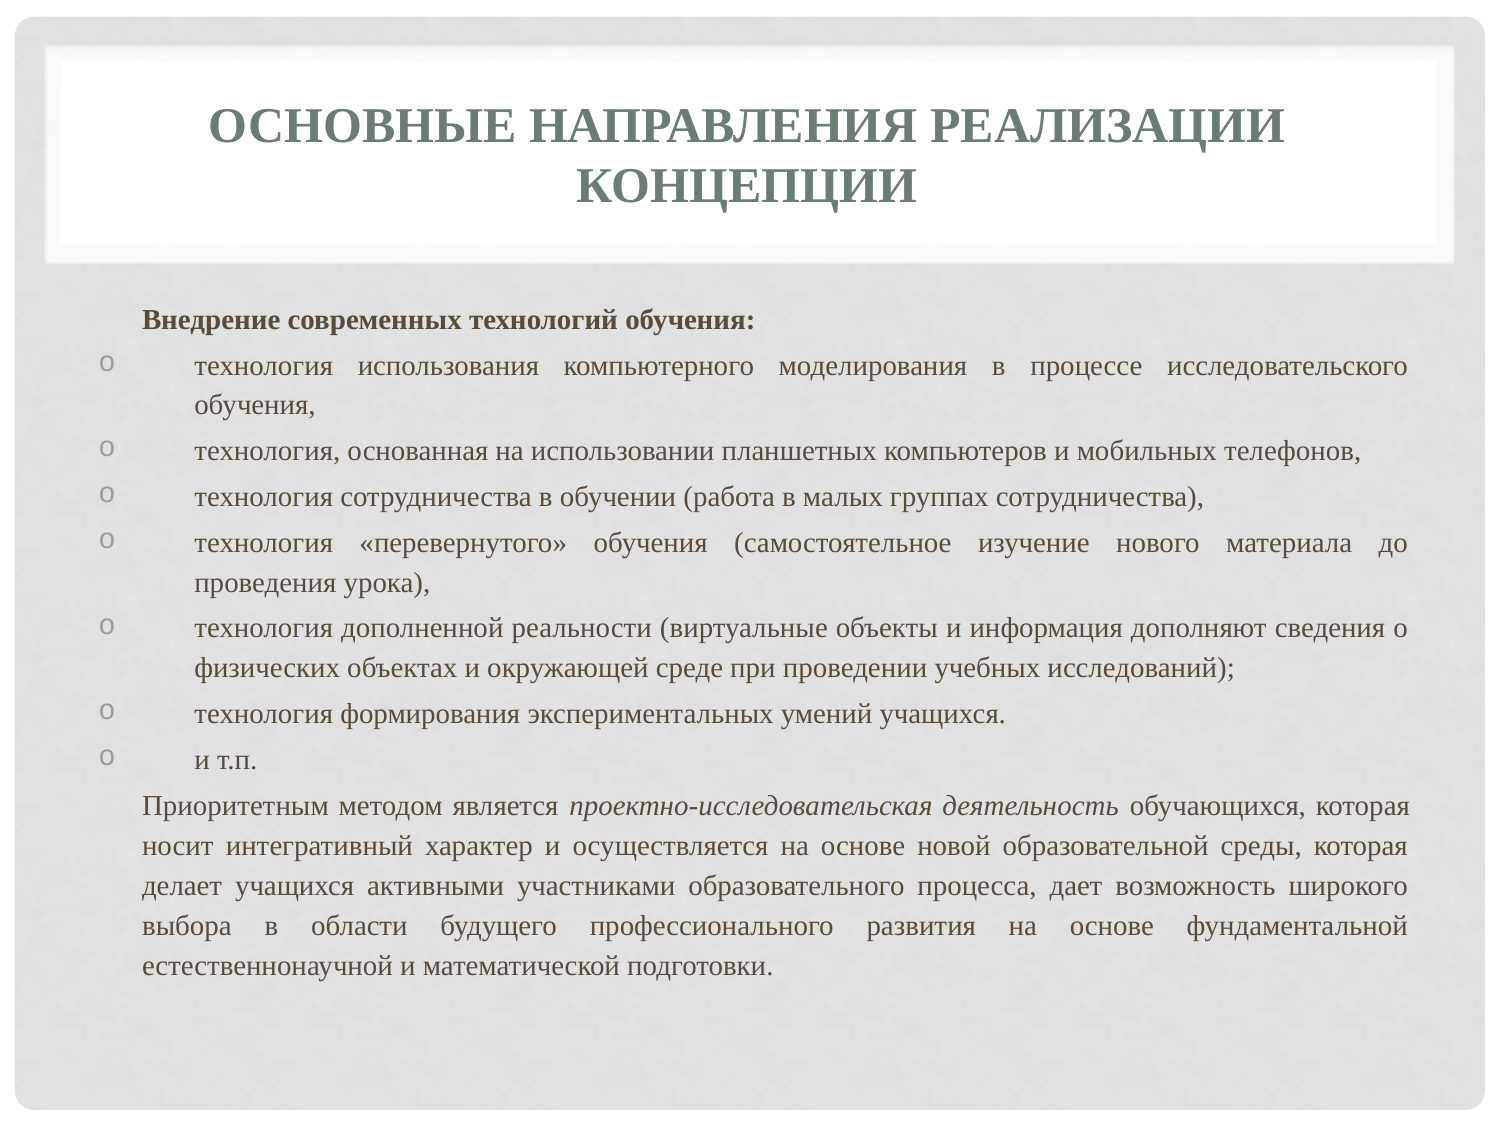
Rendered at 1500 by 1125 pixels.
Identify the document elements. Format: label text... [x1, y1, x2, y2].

list Внедрение современных технологий обучения: технология использования компьютерного моделирования в процессе исследовательского обучения, технология, основанная на использовании планшетных компьютеров и мобильных телефонов, технология сотрудничества в обучении (работа в малых группах сотрудничества), технология «перевернутого» обучения (самостоятельное изучение нового материала до проведения урока), технология дополненной реальности (виртуальные объекты и информация дополняют сведения о физических объектах и окружающей среде при проведении учебных исследований); технология формирования экспериментальных умений учащихся. и т.п. Приоритетным методом является проектно-исследовательская деятельность обучающихся, которая носит интегративный характер и осуществляется на основе новой образовательной среды, которая делает учащихся активными участниками образовательного процесса, дает возможность широкого выбора в области будущего профессионального развития на основе фундаментальной естественнонаучной и математической подготовки. [75, 287, 1425, 1005]
title Основные направления реализации Концепции [69, 66, 1425, 238]
